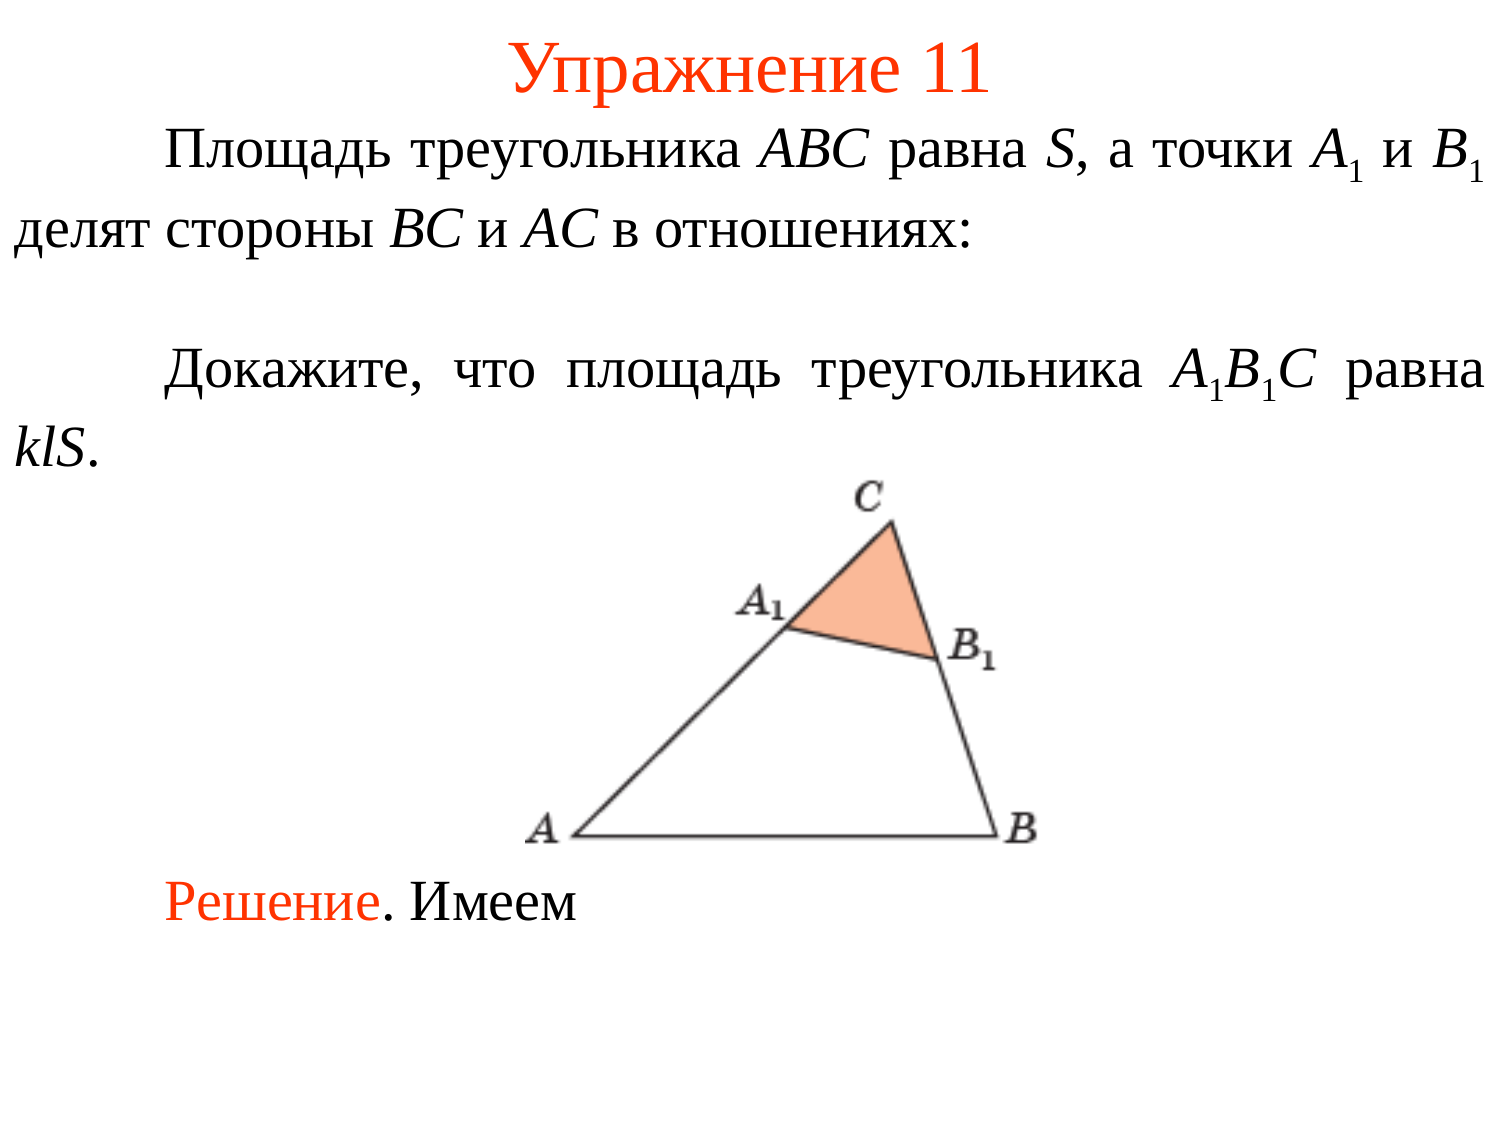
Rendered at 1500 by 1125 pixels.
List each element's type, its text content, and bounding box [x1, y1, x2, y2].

title Упражнение 11 [112, 24, 1388, 100]
picture [525, 476, 1040, 855]
